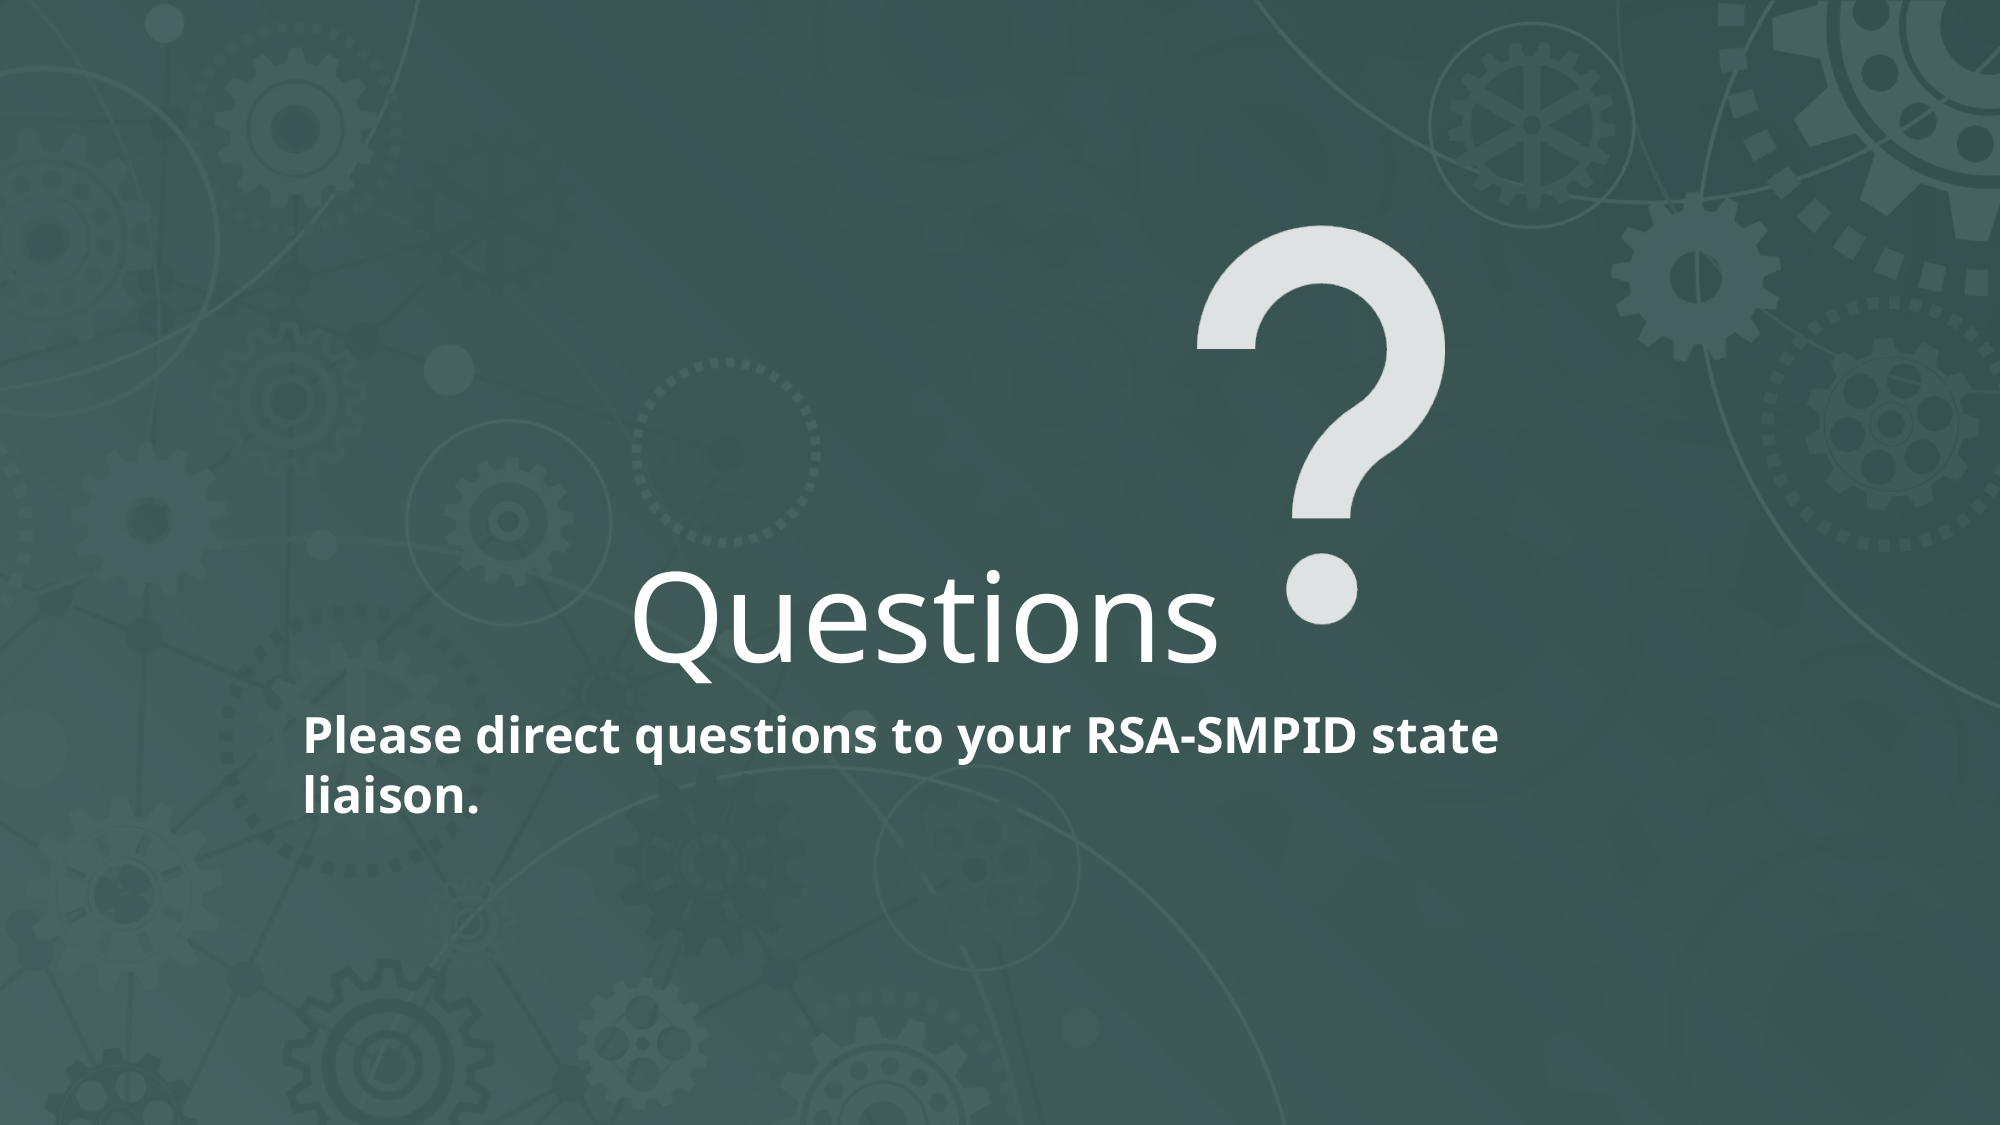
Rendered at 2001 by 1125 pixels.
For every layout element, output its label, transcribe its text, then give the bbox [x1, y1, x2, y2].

picture [1087, 191, 1555, 659]
text_box Please direct questions to your RSA-SMPID state liaison. [287, 695, 1641, 831]
title Questions [603, 482, 1082, 643]
